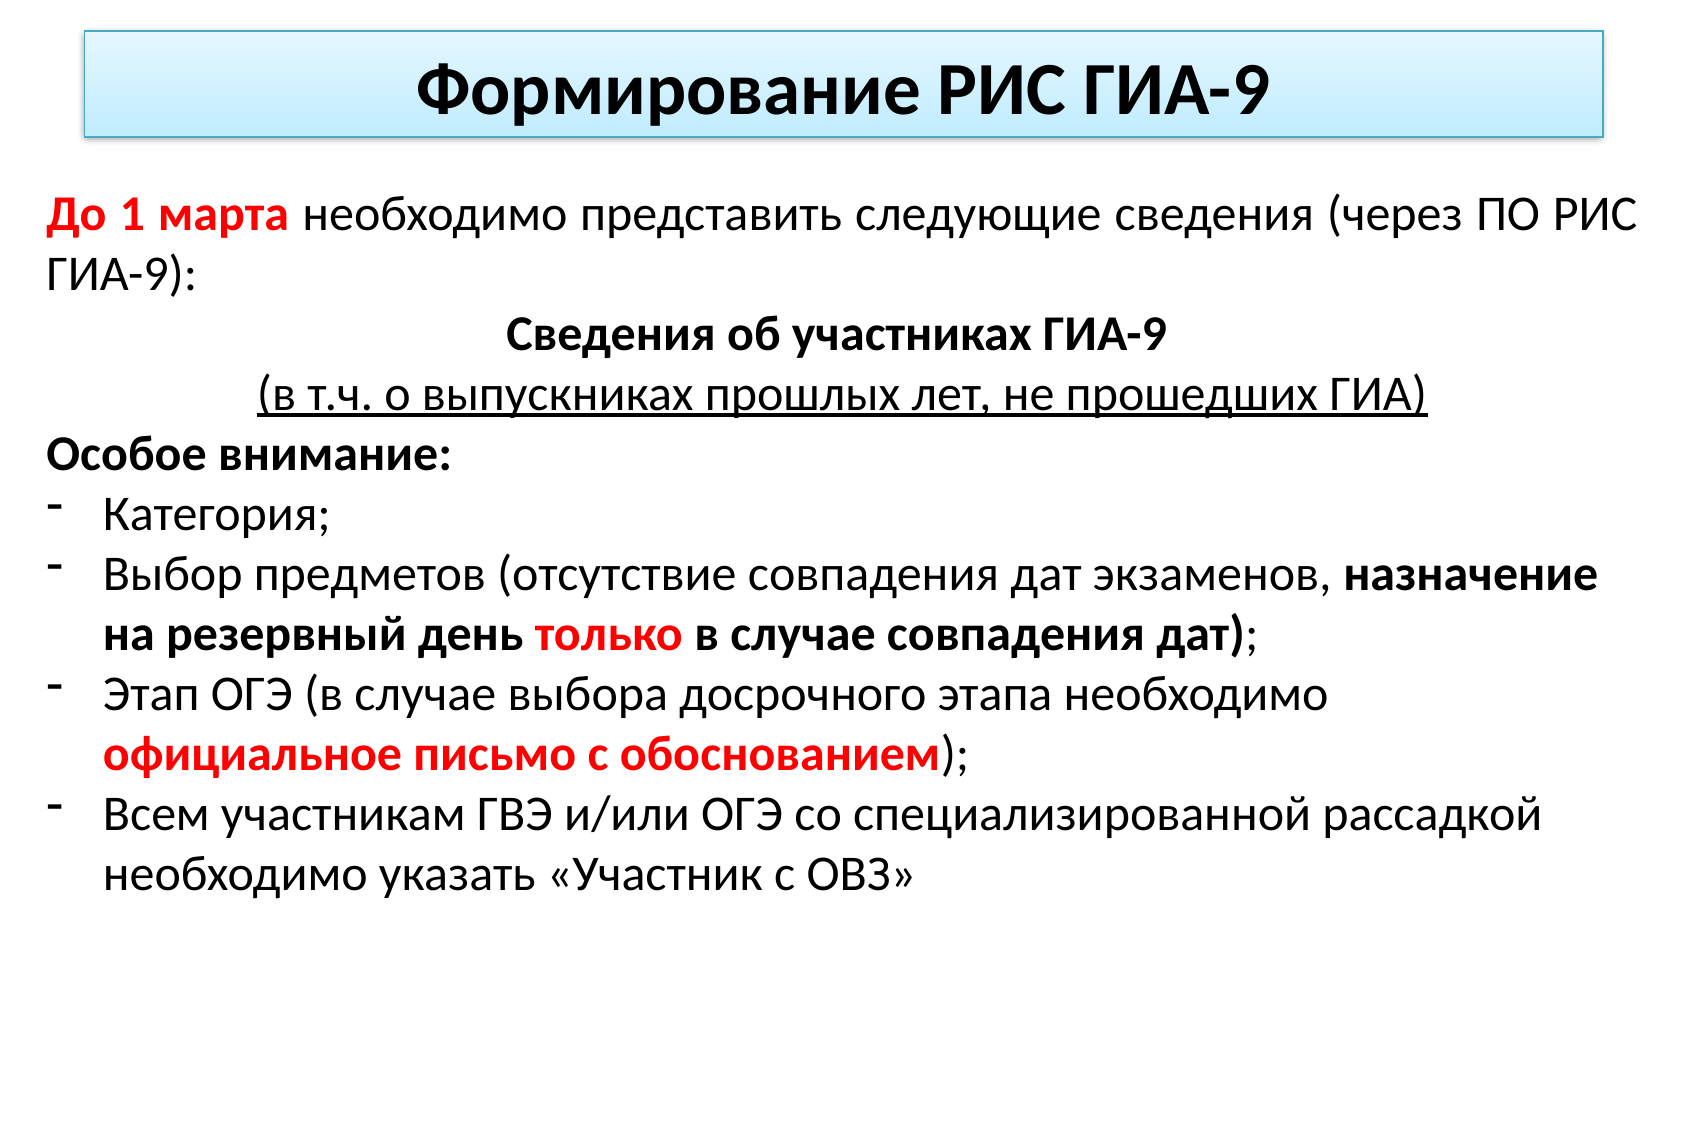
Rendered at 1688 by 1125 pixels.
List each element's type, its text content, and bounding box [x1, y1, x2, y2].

text_box До 1 марта необходимо представить следующие сведения (через ПО РИС ГИА-9): Сведения об участниках ГИА-9 (в т.ч. о выпускниках прошлых лет, не прошедших ГИА) Особое внимание: Категория; Выбор предметов (отсутствие совпадения дат экзаменов, назначение на резервный день только в случае совпадения дат); Этап ОГЭ (в случае выбора досрочного этапа необходимо официальное письмо с обоснованием); Всем участникам ГВЭ и/или ОГЭ со специализированной рассадкой необходимо указать «Участник с ОВЗ» [31, 172, 1653, 938]
title Формирование РИС ГИА-9 [84, 30, 1604, 138]
